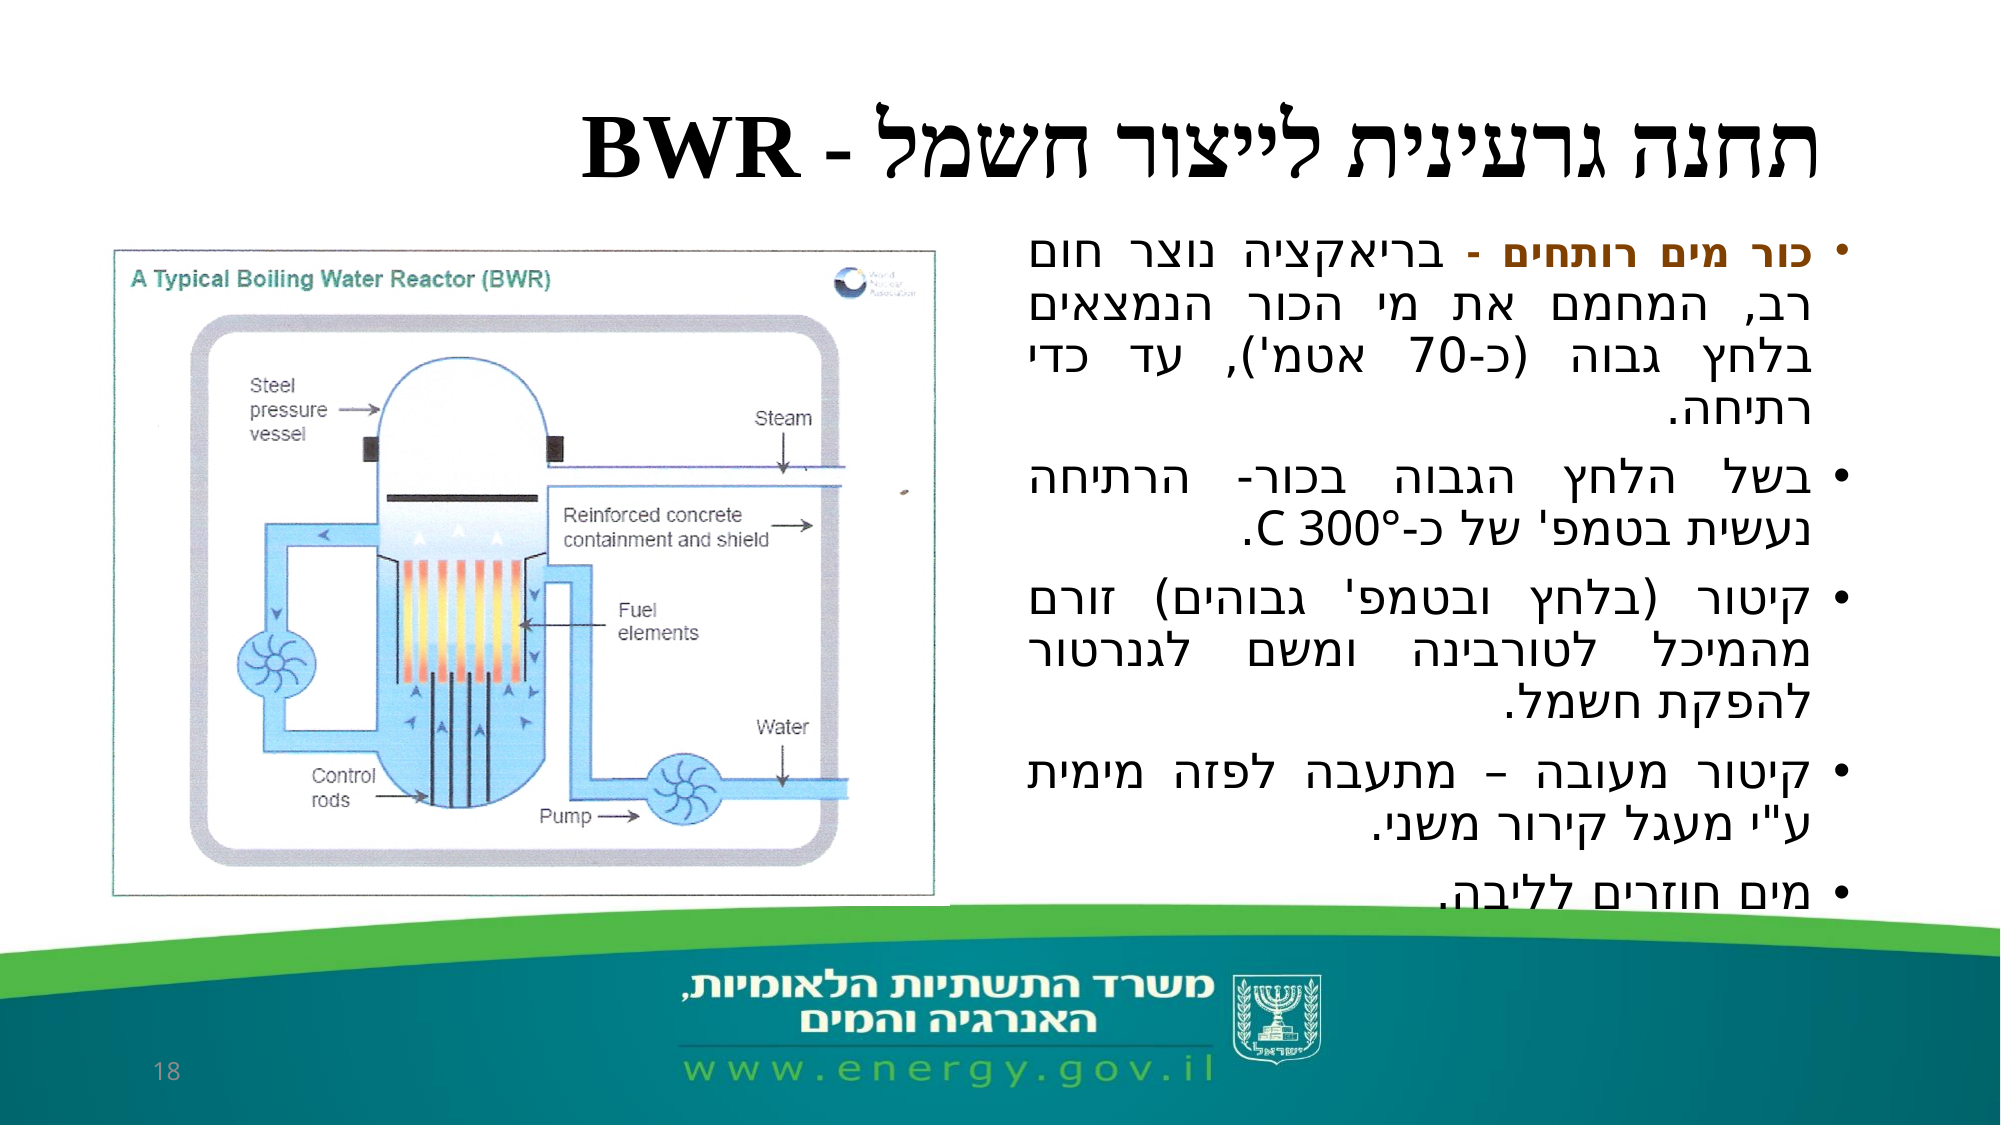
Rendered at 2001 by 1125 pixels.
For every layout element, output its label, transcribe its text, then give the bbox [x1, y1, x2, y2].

title תחנה גרעינית לייצור חשמל - BWR [137, 38, 1863, 257]
picture [0, 0, 2001, 1125]
slide_number 18 [137, 1042, 588, 1103]
list כור מים רותחים - בריאקציה נוצר חום רב, המחמם את מי הכור הנמצאים בלחץ גבוה (כ-70 אטמ'), עד כדי רתיחה. בשל הלחץ הגבוה בכור- הרתיחה נעשית בטמפ' של כ-C 300°. קיטור (בלחץ ובטמפ' גבוהים) זורם מהמיכל לטורבינה ומשם לגנרטור להפקת חשמל. קיטור מעובה – מתעבה לפזה מימית ע"י מעגל קירור משני. מים חוזרים לליבה. [1012, 218, 1863, 933]
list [99, 242, 950, 906]
